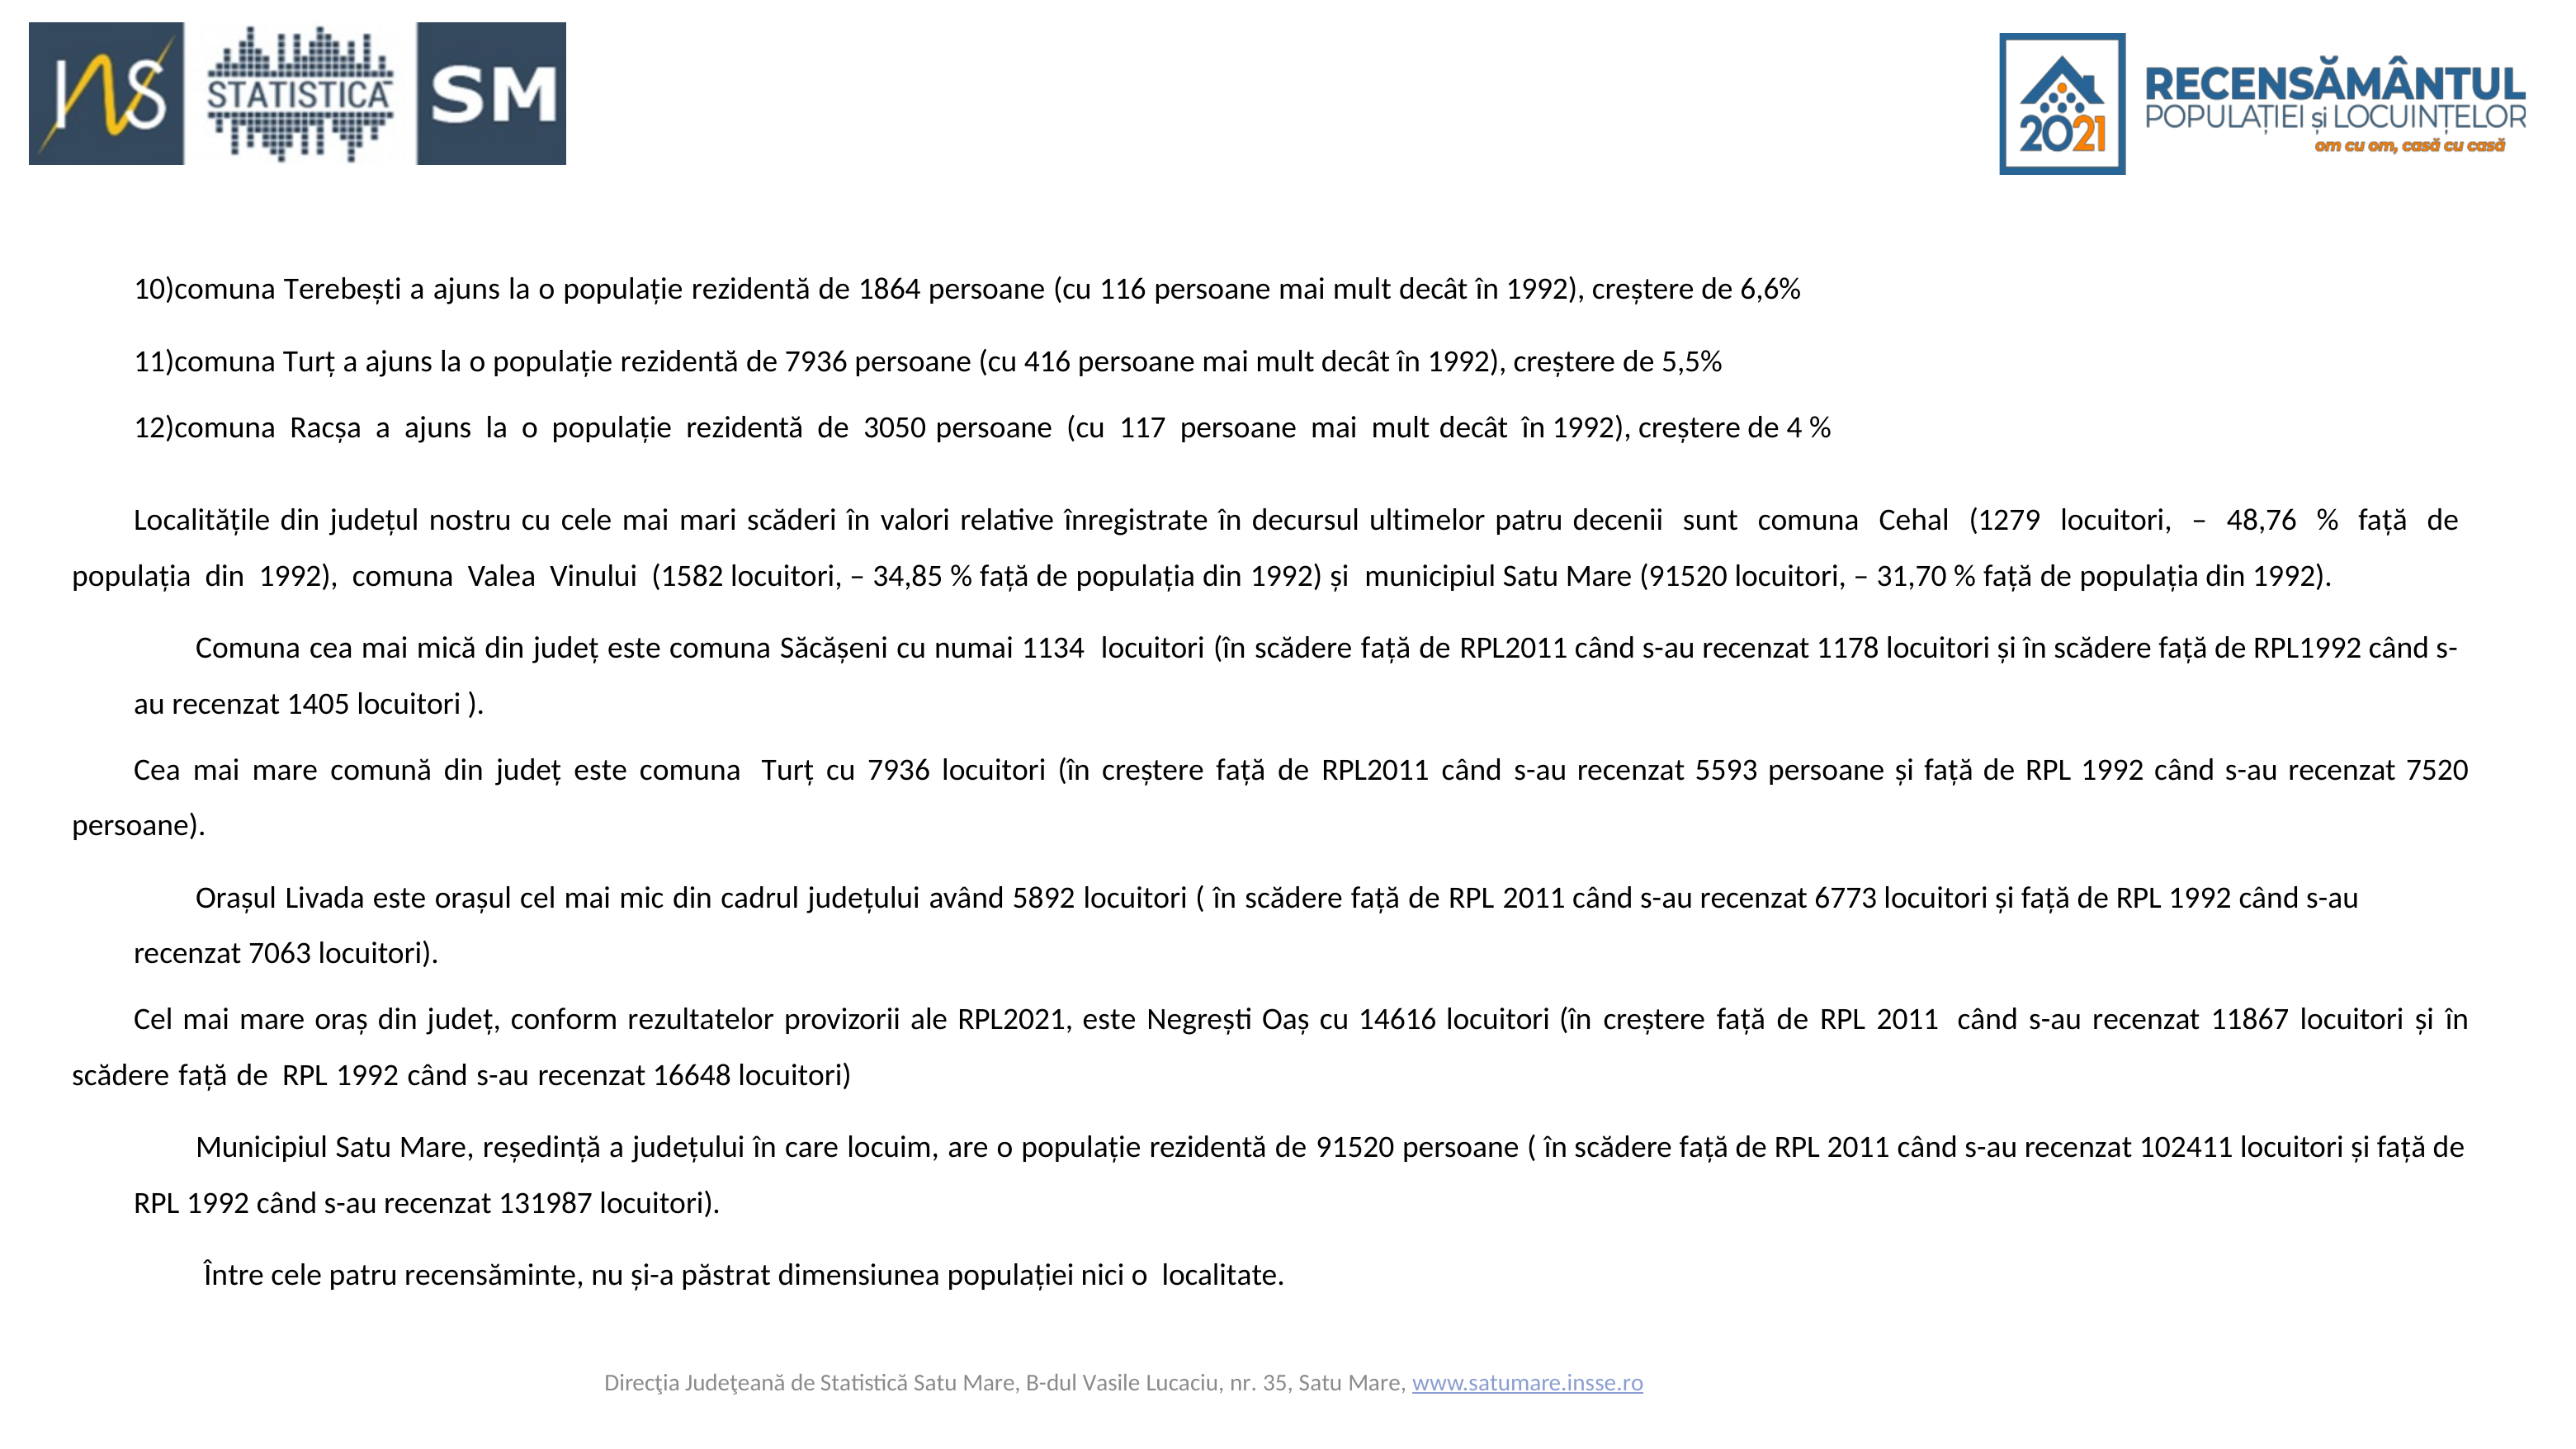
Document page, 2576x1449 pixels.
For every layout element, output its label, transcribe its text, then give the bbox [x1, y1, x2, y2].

picture [29, 22, 566, 165]
text_box [1999, 33, 2526, 175]
footer Direcţia Judeţeană de Statistică Satu Mare, B-dul Vasile Lucaciu, nr. 35, Satu Mare, www.satumare.insse.ro [524, 960, 1723, 1449]
text_box comuna Terebești a ajuns la o populație rezidentă de 1864 persoane (cu 116 persoane mai mult decât în 1992), creștere de 6,6% comuna Turț a ajuns la o populație rezidentă de 7936 persoane (cu 416 persoane mai mult decât în 1992), creștere de 5,5% comuna Racșa a ajuns la o populație rezidentă de 3050 persoane (cu 117 persoane mai mult decât în 1992), creștere de 4 % Localitățile din județul nostru cu cele mai mari scăderi în valori relative înregistrate în decursul ultimelor patru decenii sunt comuna Cehal (1279 locuitori, – 48,76 % față de populația din 1992), comuna Valea Vinului (1582 locuitori, – 34,85 % față de populația din 1992) și municipiul Satu Mare (91520 locuitori, – 31,70 % față de populația din 1992). Comuna cea mai mică din județ este comuna Săcășeni cu numai 1134 locuitori (în scădere față de RPL2011 când s-au recenzat 1178 locuitori și în scădere față de RPL1992 când s-au recenzat 1405 locuitori ). Cea mai mare comună din județ este comuna Turț cu 7936 locuitori (în creștere față de RPL2011 când s-au recenzat 5593 persoane și față de RPL 1992 când s-au recenzat 7520 persoane). Orașul Livada este orașul cel mai mic din cadrul județului având 5892 locuitori ( în scădere față de RPL 2011 când s-au recenzat 6773 locuitori și față de RPL 1992 când s-au recenzat 7063 locuitori). Cel mai mare oraș din județ, conform rezultatelor provizorii ale RPL2021, este Negrești Oaș cu 14616 locuitori (în creștere față de RPL 2011 când s-au recenzat 11867 locuitori și în scădere față de RPL 1992 când s-au recenzat 16648 locuitori) Municipiul Satu Mare, reședință a județului în care locuim, are o populație rezidentă de 91520 persoane ( în scădere față de RPL 2011 când s-au recenzat 102411 locuitori și față de RPL 1992 când s-au recenzat 131987 locuitori). Între cele patru recensăminte, nu și-a păstrat dimensiunea populației nici o localitate. [70, 249, 2474, 1292]
